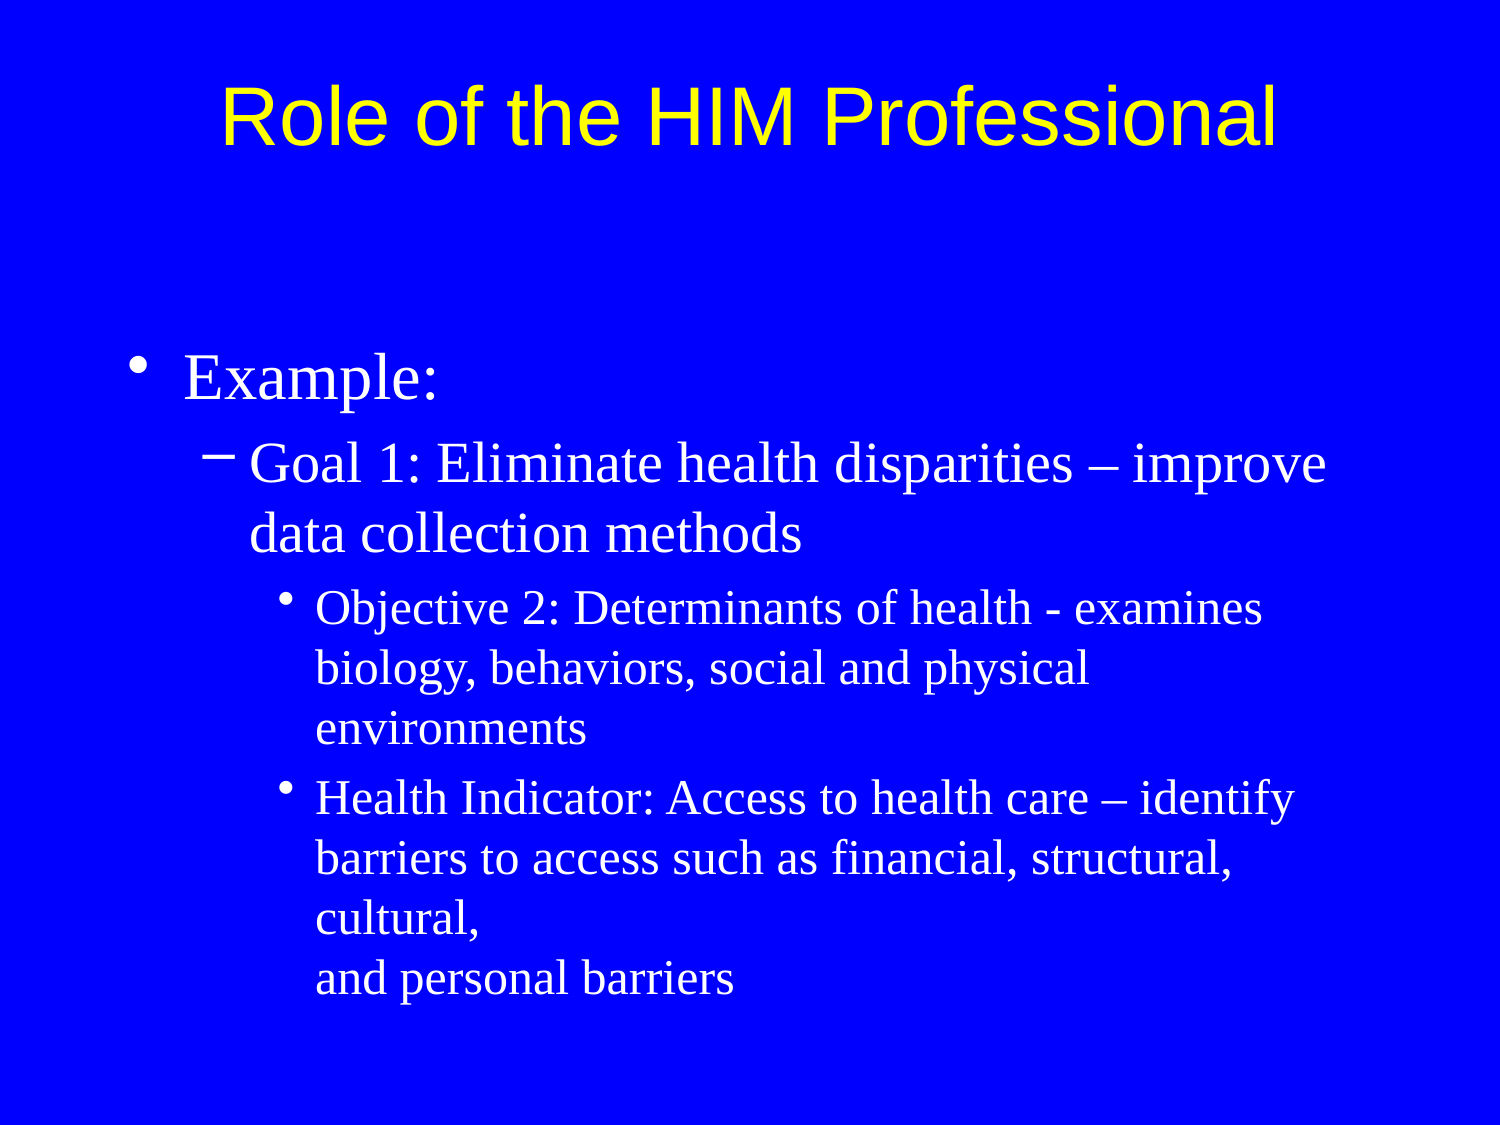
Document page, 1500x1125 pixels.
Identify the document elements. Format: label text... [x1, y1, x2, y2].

list Example: Goal 1: Eliminate health disparities – improve data collection methods Objective 2: Determinants of health - examines biology, behaviors, social and physical environments Health Indicator: Access to health care – identify barriers to access such as financial, structural, cultural, and personal barriers [112, 324, 1388, 1000]
text_box Role of the HIM Professional [0, 12, 1500, 213]
